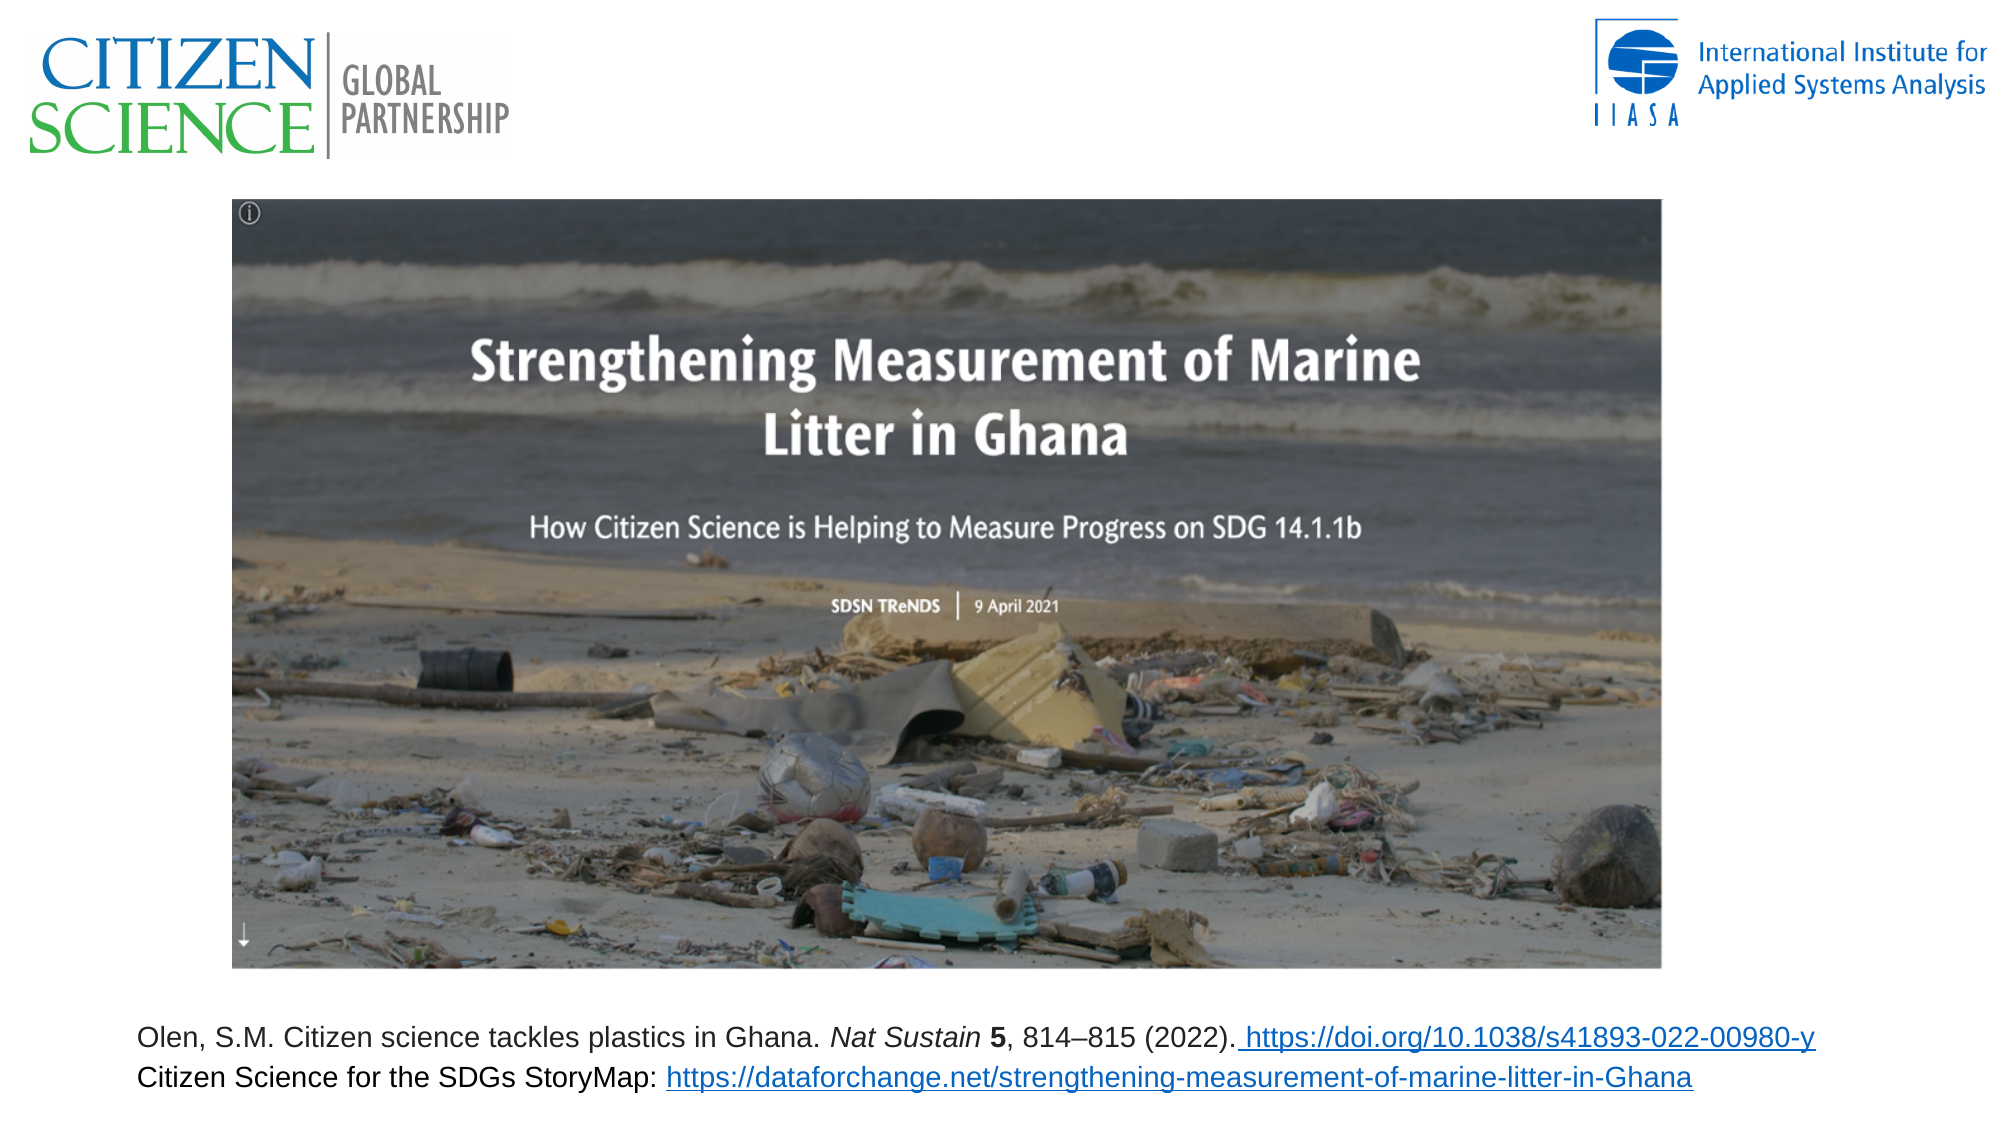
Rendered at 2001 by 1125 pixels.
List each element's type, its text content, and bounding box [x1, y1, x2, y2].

text_box Olen, S.M. Citizen science tackles plastics in Ghana. Nat Sustain 5, 814–815 (2022). https://doi.org/10.1038/s41893-022-00980-y Citizen Science for the SDGs StoryMap: https://dataforchange.net/strengthening-measurement-of-marine-litter-in-Ghana [121, 998, 1837, 1109]
picture [231, 198, 1664, 971]
picture [30, 32, 509, 159]
picture [1594, 0, 1987, 127]
